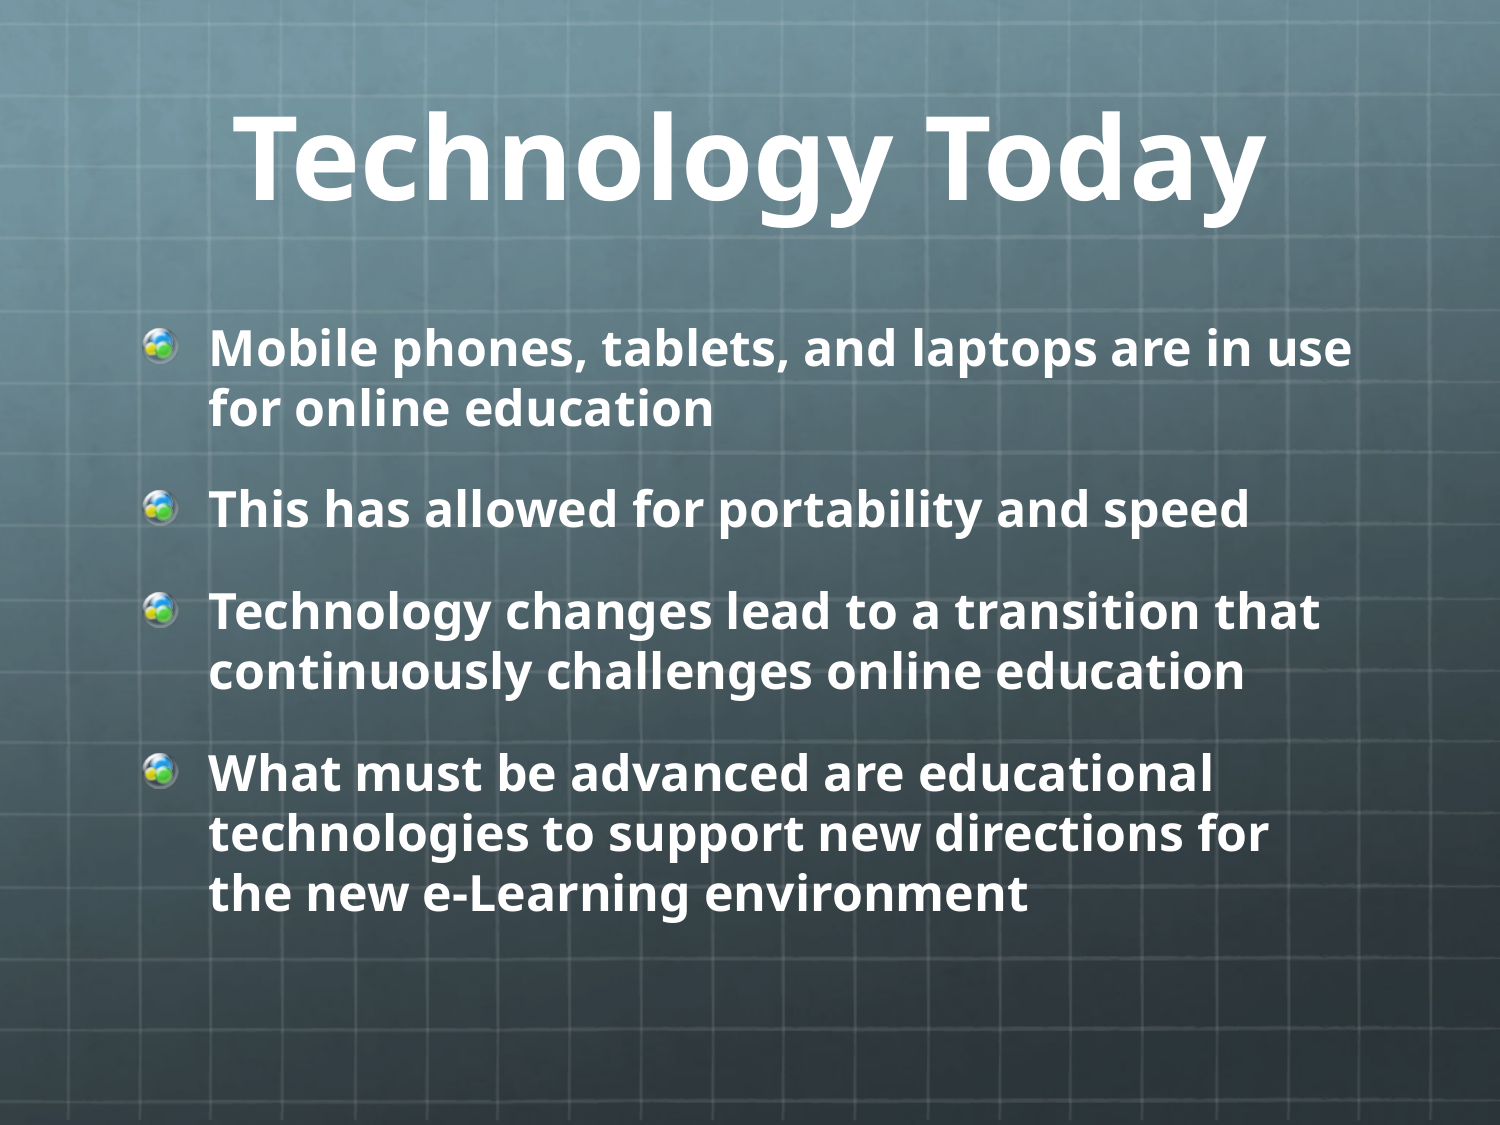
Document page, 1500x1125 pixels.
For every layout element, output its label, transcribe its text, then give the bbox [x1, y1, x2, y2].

picture [0, 0, 1500, 1125]
title Technology Today [127, 17, 1372, 289]
list Mobile phones, tablets, and laptops are in use for online education This has allowed for portability and speed Technology changes lead to a transition that continuously challenges online education What must be advanced are educational technologies to support new directions for the new e-Learning environment [127, 308, 1372, 958]
